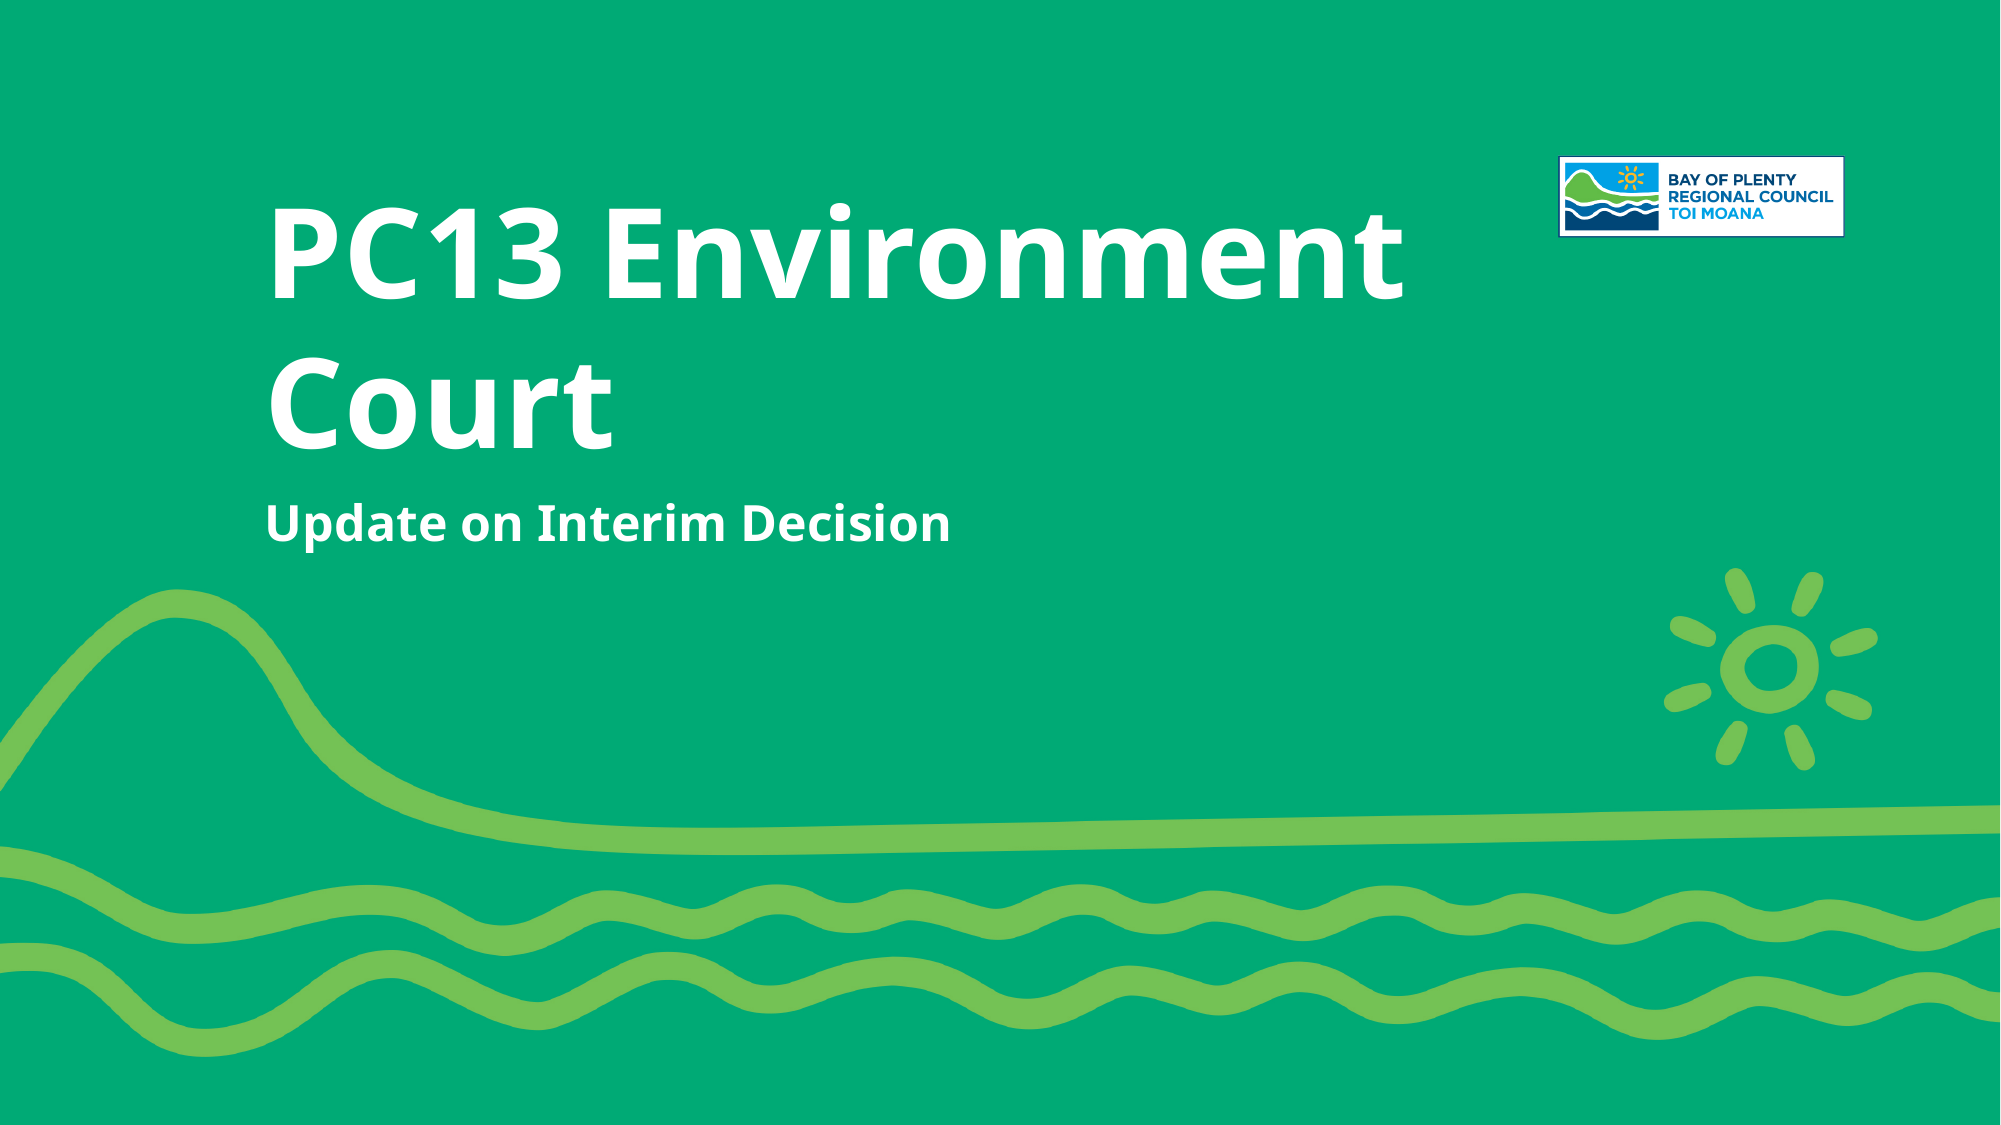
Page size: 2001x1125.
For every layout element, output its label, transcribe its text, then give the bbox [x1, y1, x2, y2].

subtitle Update on Interim Decision [249, 490, 1561, 647]
picture [0, 0, 2001, 1125]
title PC13 Environment Court [249, 162, 1561, 482]
